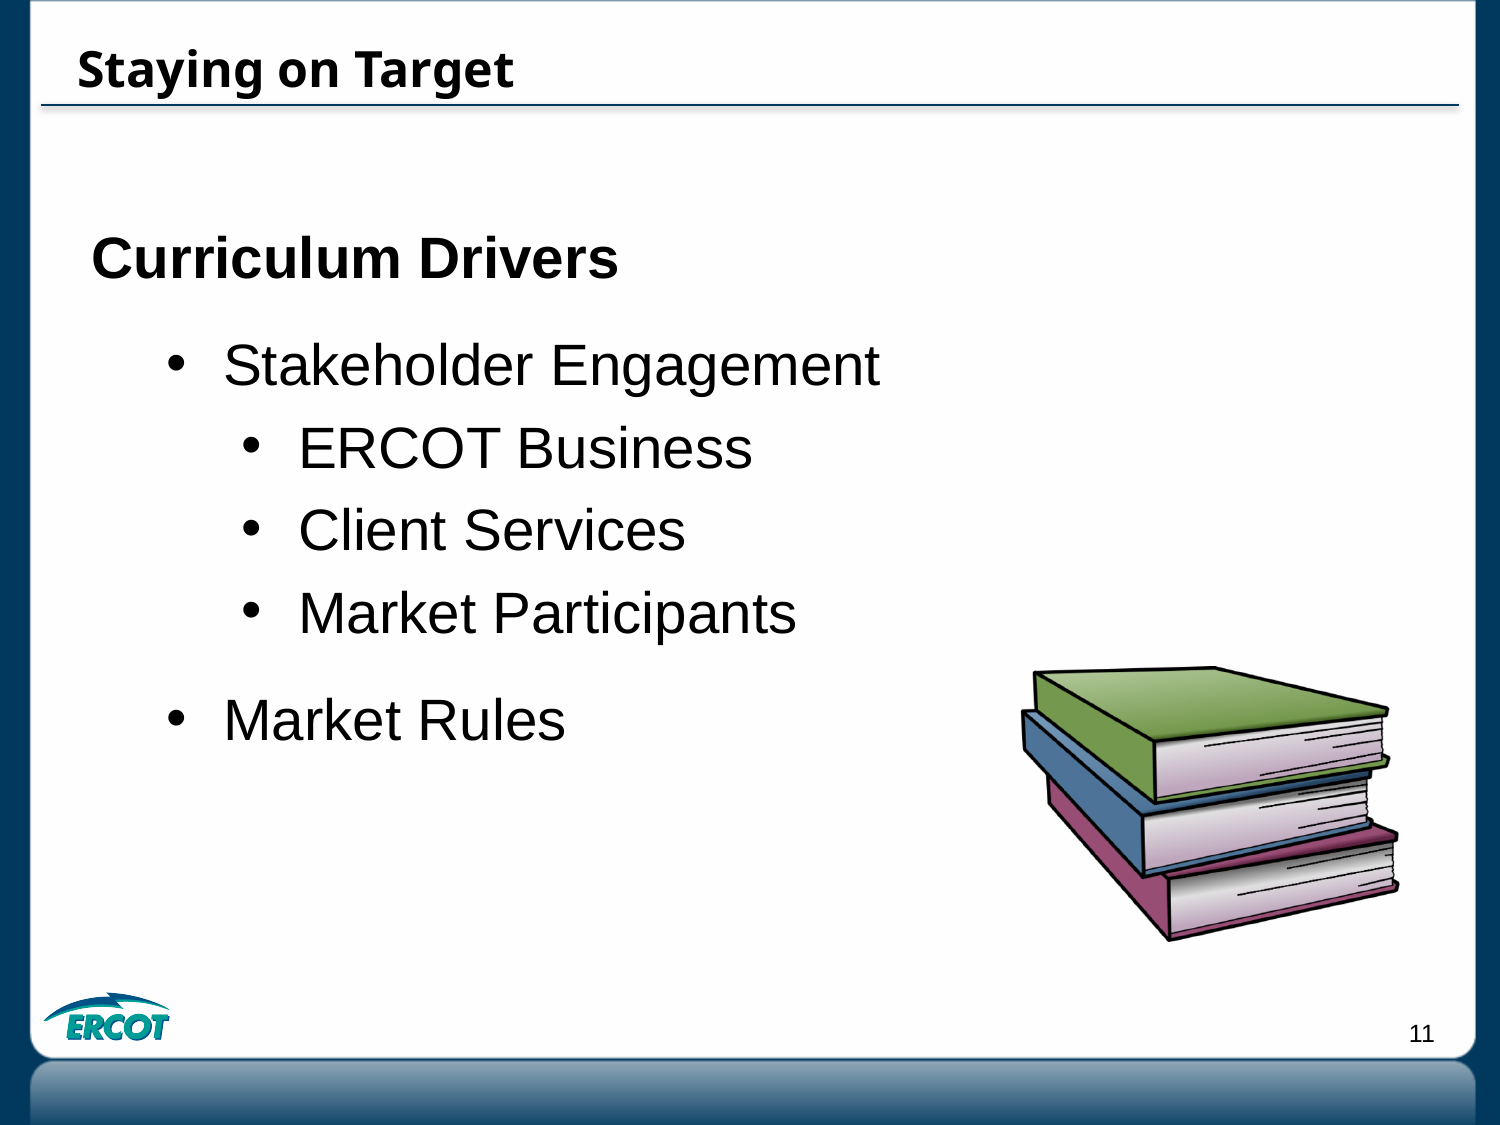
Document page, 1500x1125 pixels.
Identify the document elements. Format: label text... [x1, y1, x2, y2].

title Staying on Target [62, 29, 1450, 106]
text_box Curriculum Drivers Stakeholder Engagement ERCOT Business Client Services Market Participants Market Rules [77, 212, 1415, 913]
picture [0, 0, 1500, 1125]
